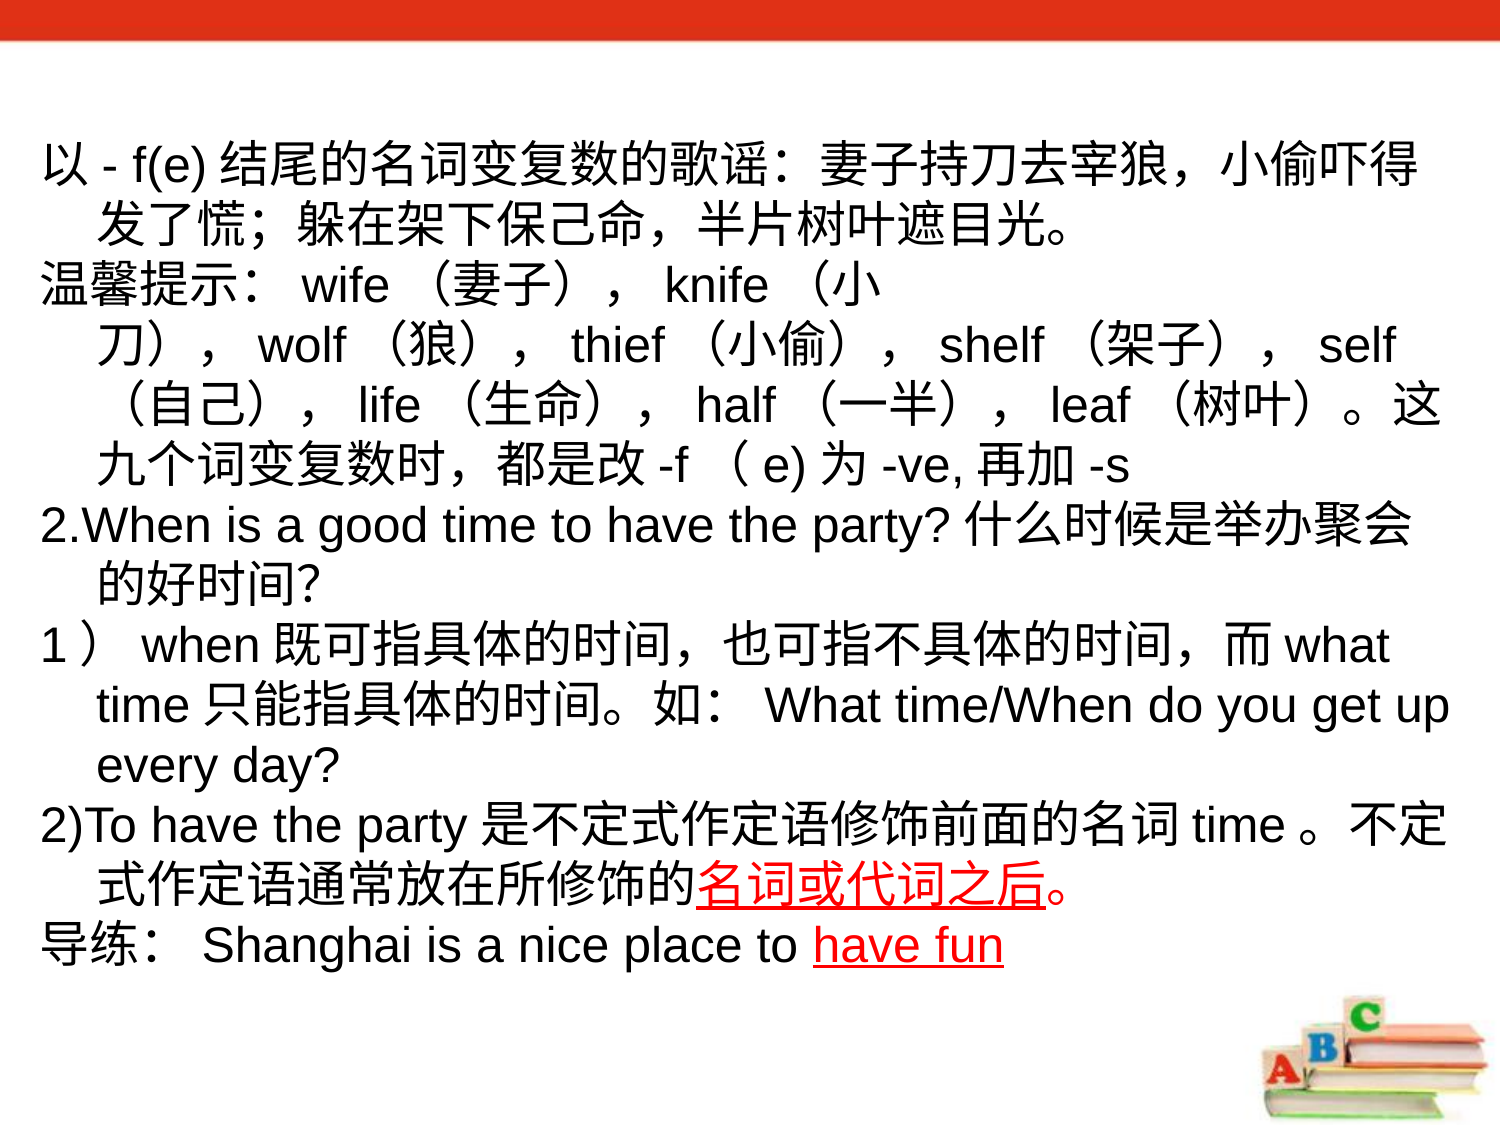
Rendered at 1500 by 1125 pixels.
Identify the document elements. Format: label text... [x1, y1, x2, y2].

picture [0, 0, 1500, 1125]
text_box 以- f(e)结尾的名词变复数的歌谣：妻子持刀去宰狼，小偷吓得发了慌；躲在架下保己命，半片树叶遮目光。 温馨提示：wife（妻子），knife（小刀），wolf（狼），thief（小偷），shelf（架子），self（自己），life（生命），half（一半），leaf（树叶）。这九个词变复数时，都是改-f（e)为-ve,再加-s 2.When is a good time to have the party?什么时候是举办聚会的好时间？ 1）when既可指具体的时间，也可指不具体的时间，而what time只能指具体的时间。如：What time/When do you get up every day? 2)To have the party是不定式作定语修饰前面的名词time。不定式作定语通常放在所修饰的名词或代词之后。 导练：Shanghai is a nice place to have fun [24, 124, 1475, 980]
